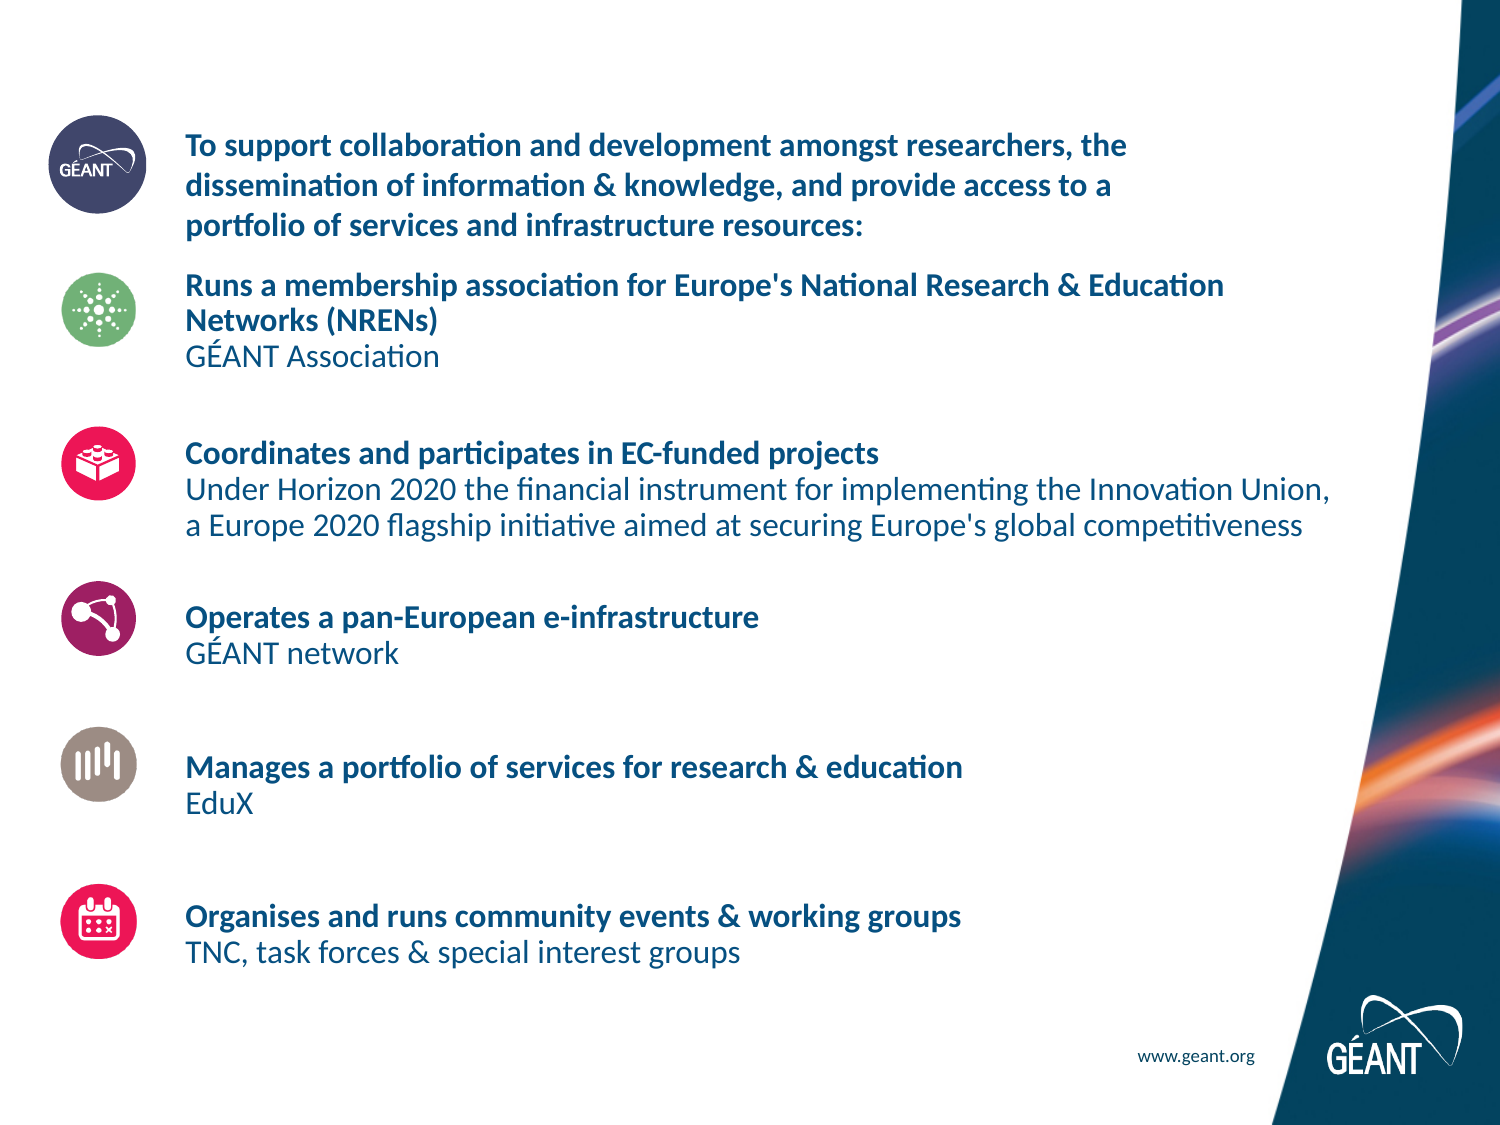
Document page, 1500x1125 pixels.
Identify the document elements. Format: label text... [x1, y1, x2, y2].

picture [48, 115, 147, 214]
picture [61, 272, 136, 347]
text_box Runs a membership association for Europe's National Research & Education Networks (NRENs) GÉANT Association Coordinates and participates in EC-funded projects Under Horizon 2020 the financial instrument for implementing the Innovation Union, a Europe 2020 flagship initiative aimed at securing Europe's global competitiveness Operates a pan-European e-infrastructure GÉANT network Manages a portfolio of services for research & education EduX Organises and runs community events & working groups TNC, task forces & special interest groups [170, 259, 1354, 899]
picture [60, 883, 137, 959]
picture [1361, 996, 1462, 1043]
picture [1147, 899, 1334, 1125]
picture [60, 726, 137, 802]
picture [1328, 1043, 1346, 1074]
picture [61, 426, 136, 501]
picture [1147, 0, 1500, 882]
picture [1350, 1043, 1421, 1074]
text_box To support collaboration and development amongst researchers, the dissemination of information & knowledge, and provide access to a portfolio of services and infrastructure resources: [170, 115, 1185, 250]
picture [60, 580, 136, 656]
